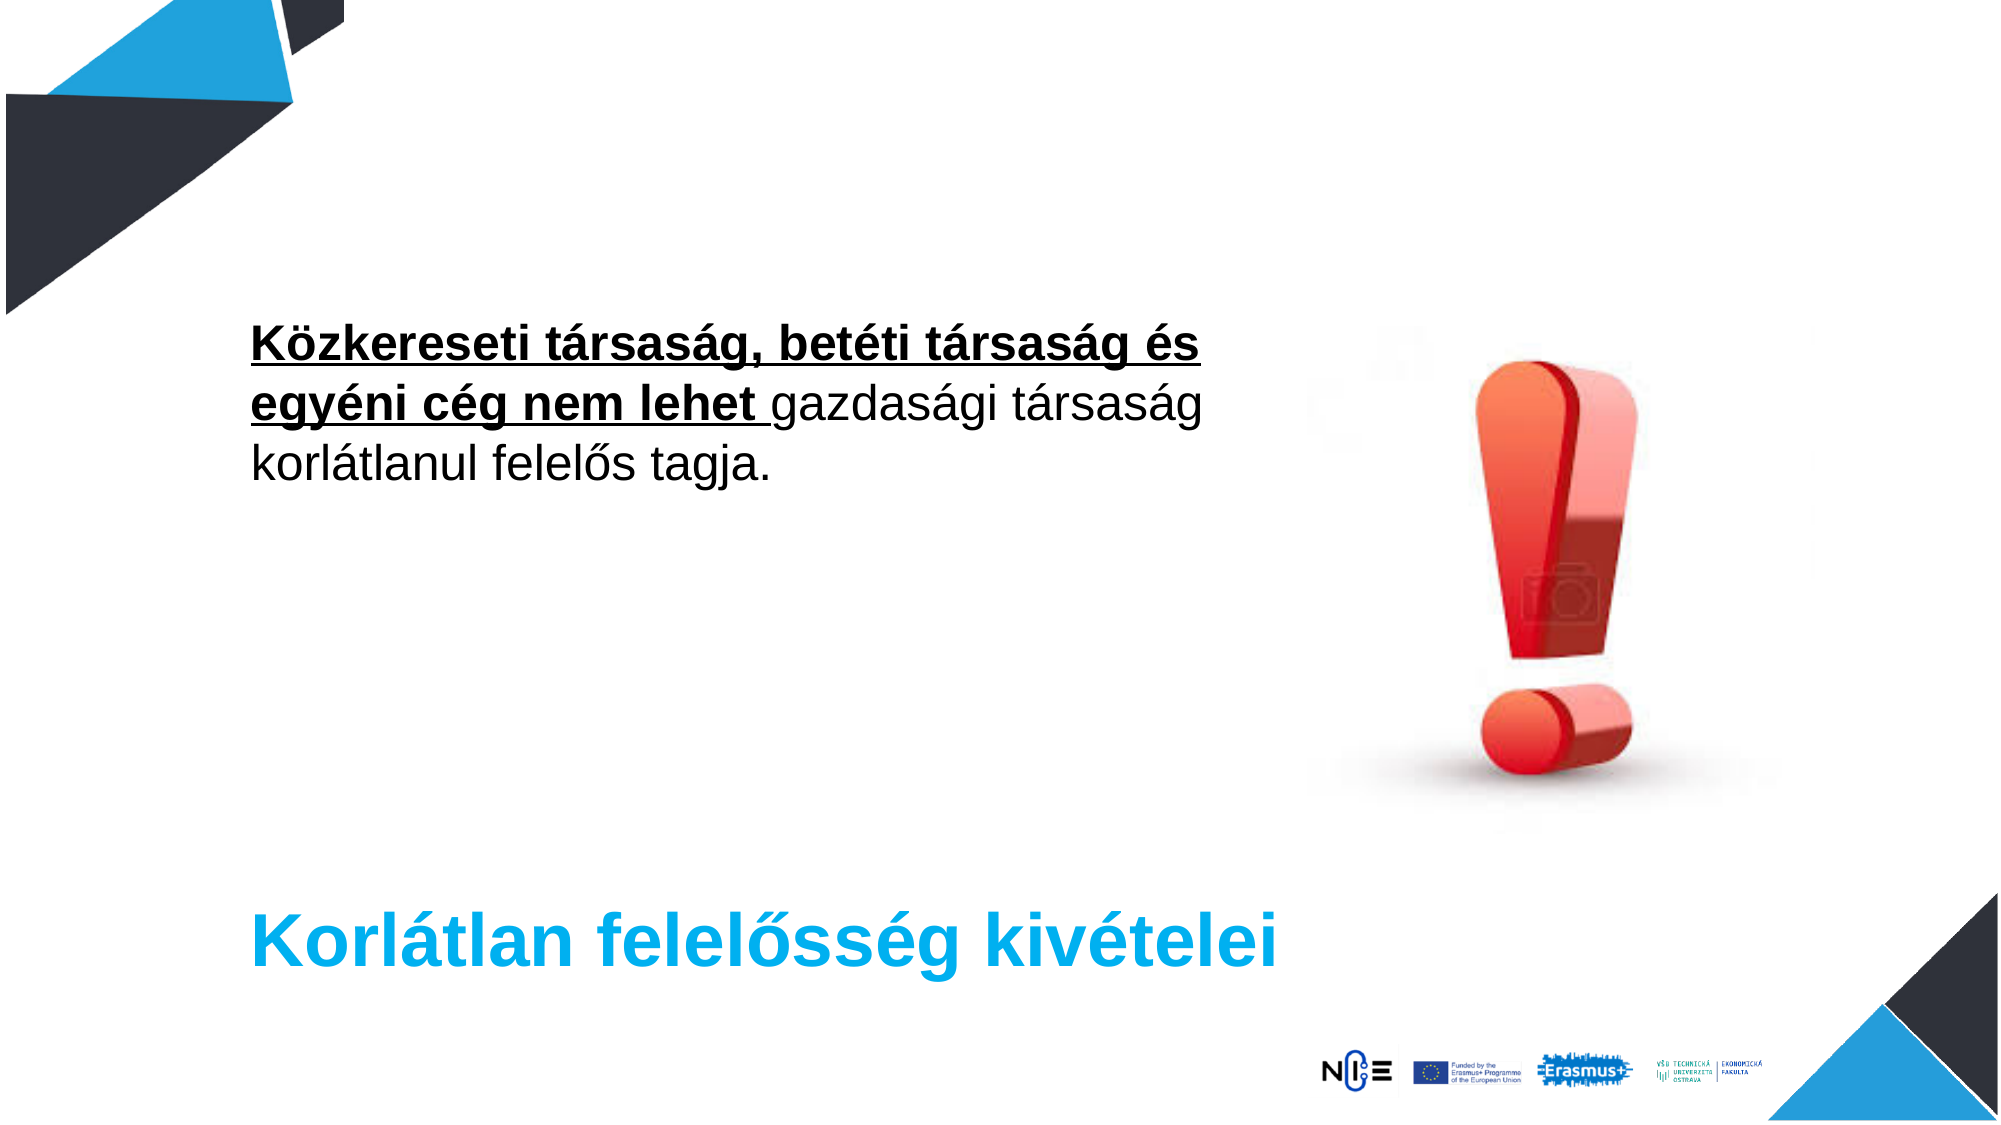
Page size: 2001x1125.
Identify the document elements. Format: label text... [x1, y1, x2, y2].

picture [6, 0, 344, 318]
list Közkereseti társaság, betéti társaság és egyéni cég nem lehet gazdasági társaság korlátlanul felelős tagja. [235, 302, 1229, 610]
picture [1308, 888, 2000, 1125]
picture [1307, 326, 1815, 834]
title Korlátlan felelősség kivételei [235, 833, 1961, 1051]
